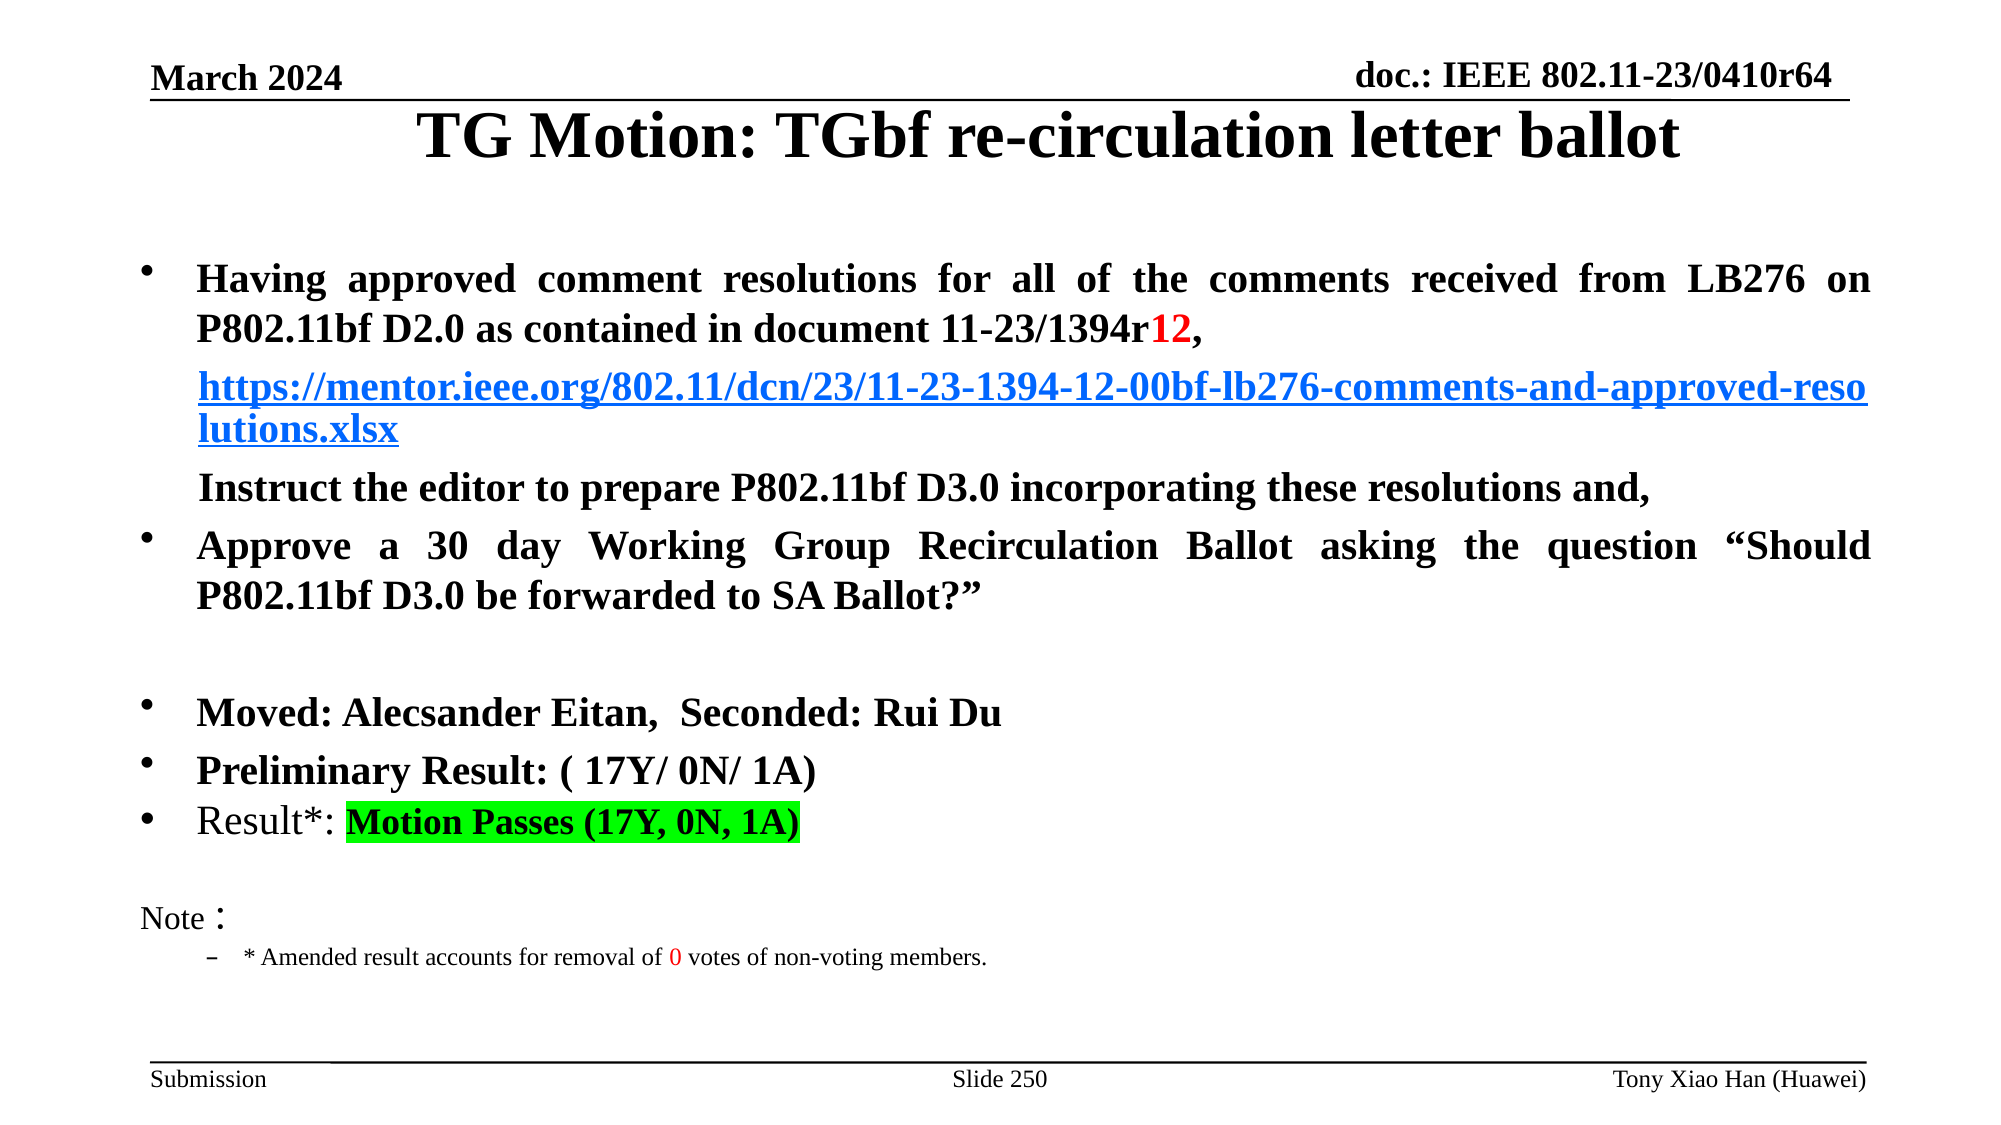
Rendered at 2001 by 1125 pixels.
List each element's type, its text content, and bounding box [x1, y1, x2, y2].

text_box TG Motion: TGbf re-circulation letter ballot [362, 87, 1738, 175]
text_box Having approved comment resolutions for all of the comments received from LB276 on P802.11bf D2.0 as contained in document 11-23/1394r12, https://mentor.ieee.org/802.11/dcn/23/11-23-1394-12-00bf-lb276-comments-and-approved-resolutions.xlsx Instruct the editor to prepare P802.11bf D3.0 incorporating these resolutions and, Approve a 30 day Working Group Recirculation Ballot asking the question “Should P802.11bf D3.0 be forwarded to SA Ballot?” Moved: Alecsander Eitan, Seconded: Rui Du Preliminary Result: ( 17Y/ 0N/ 1A) Result*: Motion Passes (17Y, 0N, 1A) Note： * Amended result accounts for removal of 0 votes of non-voting members. [125, 212, 1888, 1013]
